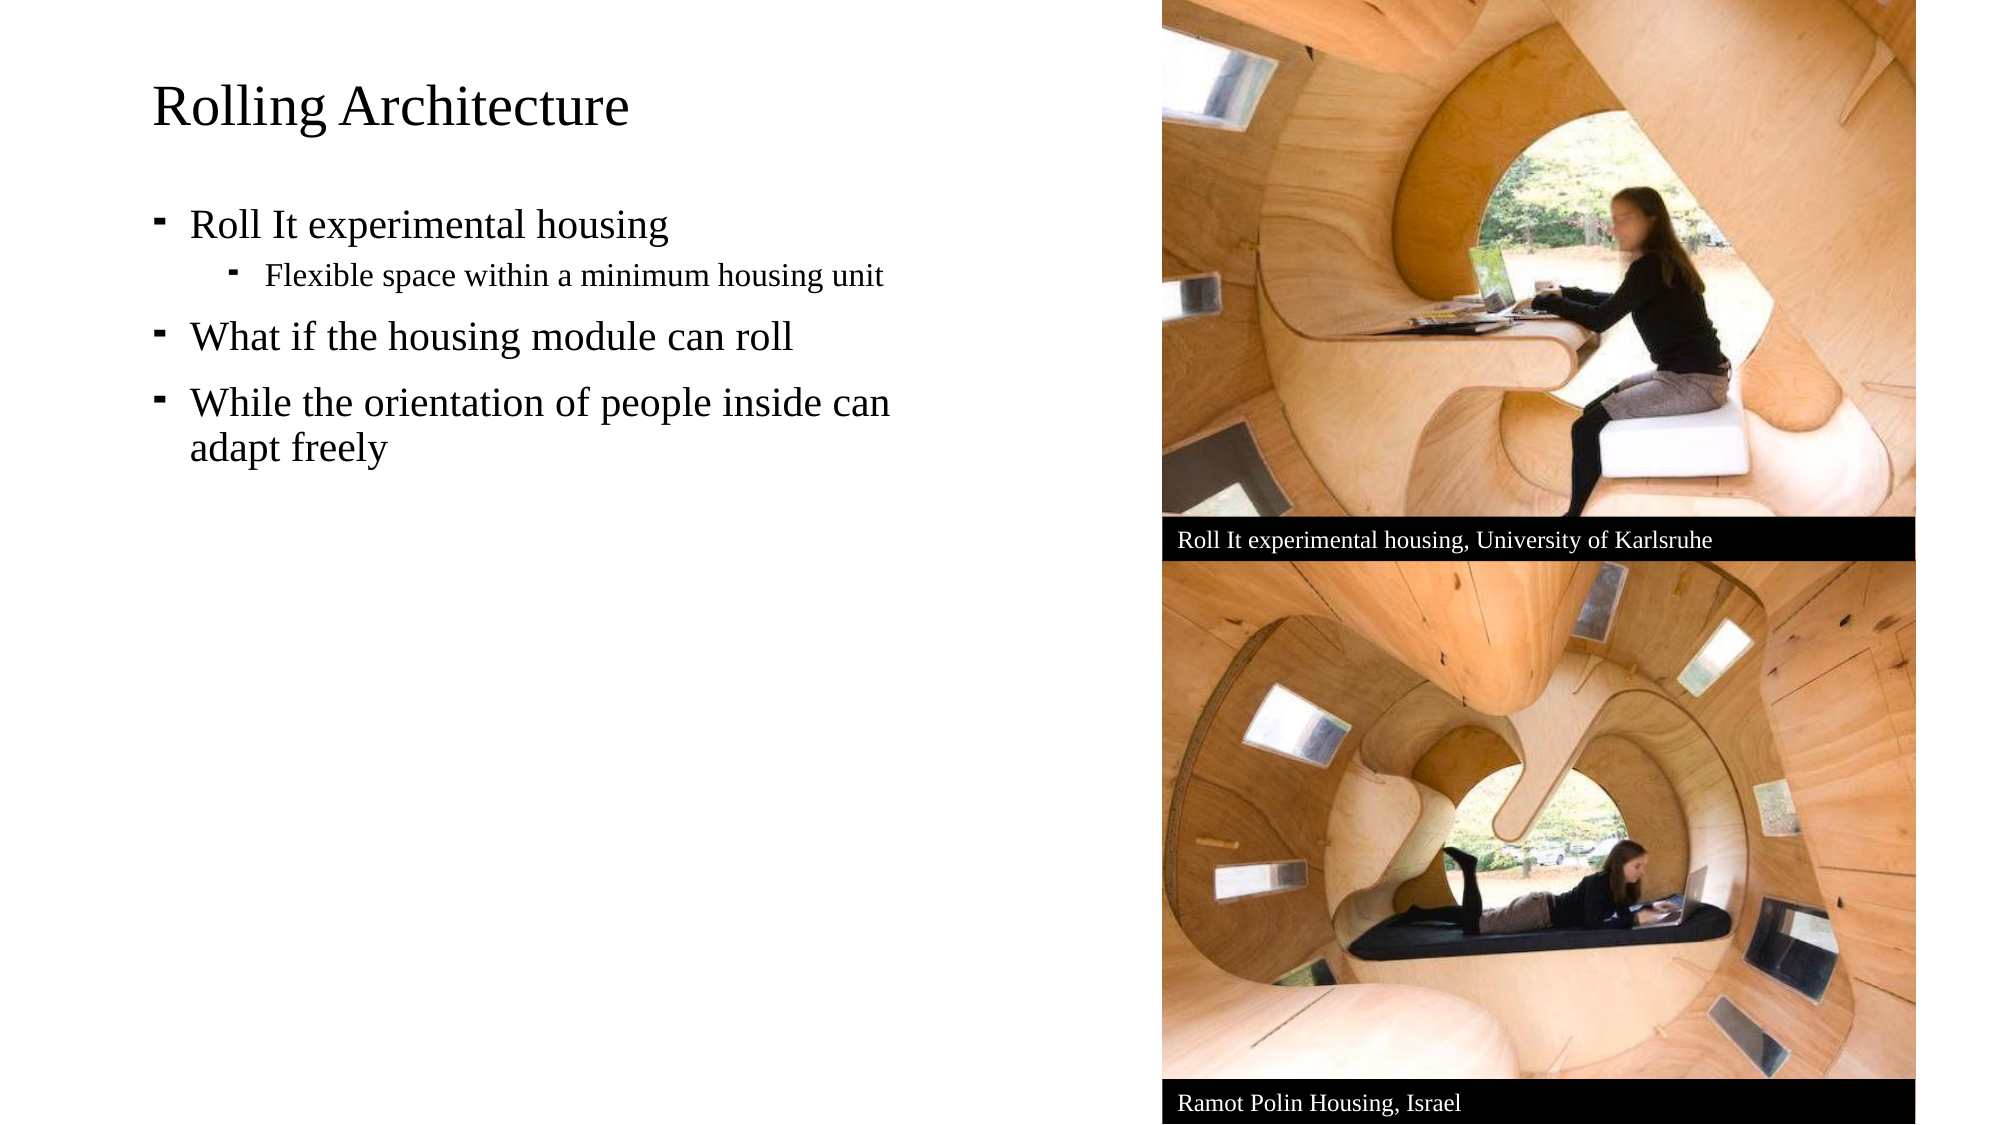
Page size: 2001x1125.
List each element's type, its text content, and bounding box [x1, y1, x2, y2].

title Rolling Architecture [137, 59, 1161, 154]
list Roll It experimental housing Flexible space within a minimum housing unit What if the housing module can roll While the orientation of people inside can adapt freely [137, 194, 1000, 1014]
picture [1161, 0, 1916, 1125]
